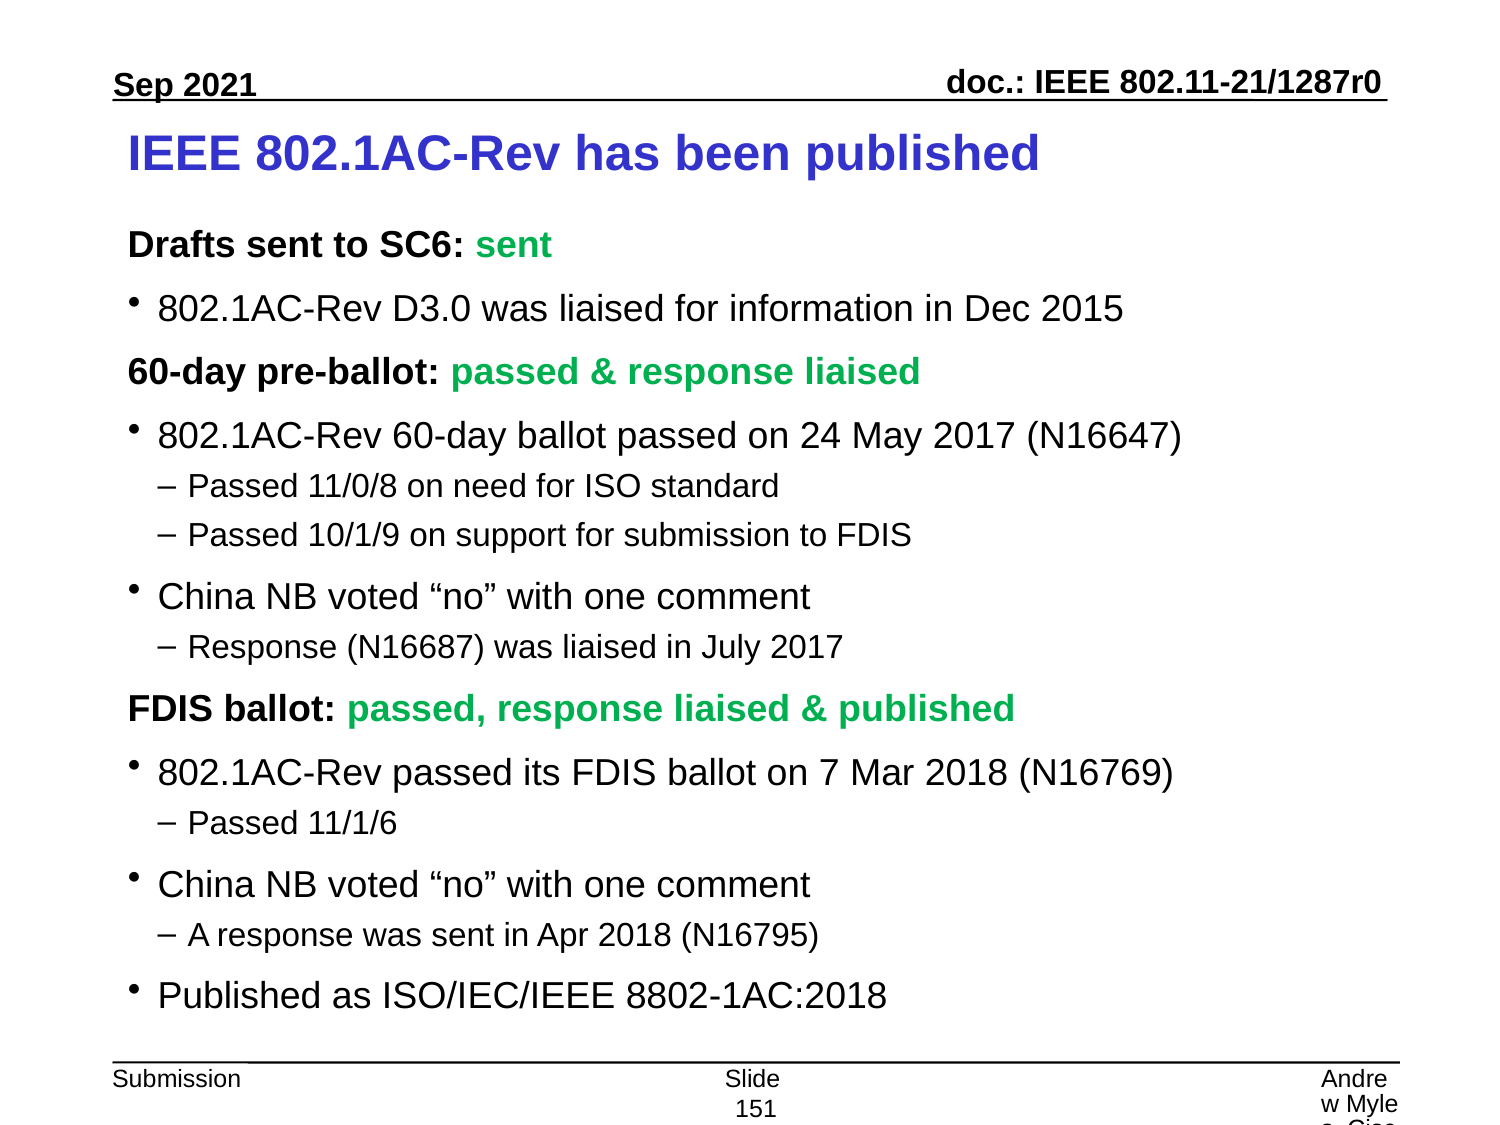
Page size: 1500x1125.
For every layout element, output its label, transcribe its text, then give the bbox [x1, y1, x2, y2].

footer Andrew Myles, Cisco [1320, 1061, 1402, 1093]
list Drafts sent to SC6: sent 802.1AC-Rev D3.0 was liaised for information in Dec 2015 60-day pre-ballot: passed & response liaised 802.1AC-Rev 60-day ballot passed on 24 May 2017 (N16647) Passed 11/0/8 on need for ISO standard Passed 10/1/9 on support for submission to FDIS China NB voted “no” with one comment Response (N16687) was liaised in July 2017 FDIS ballot: passed, response liaised & published 802.1AC-Rev passed its FDIS ballot on 7 Mar 2018 (N16769) Passed 11/1/6 China NB voted “no” with one comment A response was sent in Apr 2018 (N16795) Published as ISO/IEC/IEEE 8802-1AC:2018 [112, 212, 1388, 888]
title IEEE 802.1AC-Rev has been published [112, 112, 1388, 212]
slide_number Slide 151 [709, 1061, 803, 1093]
